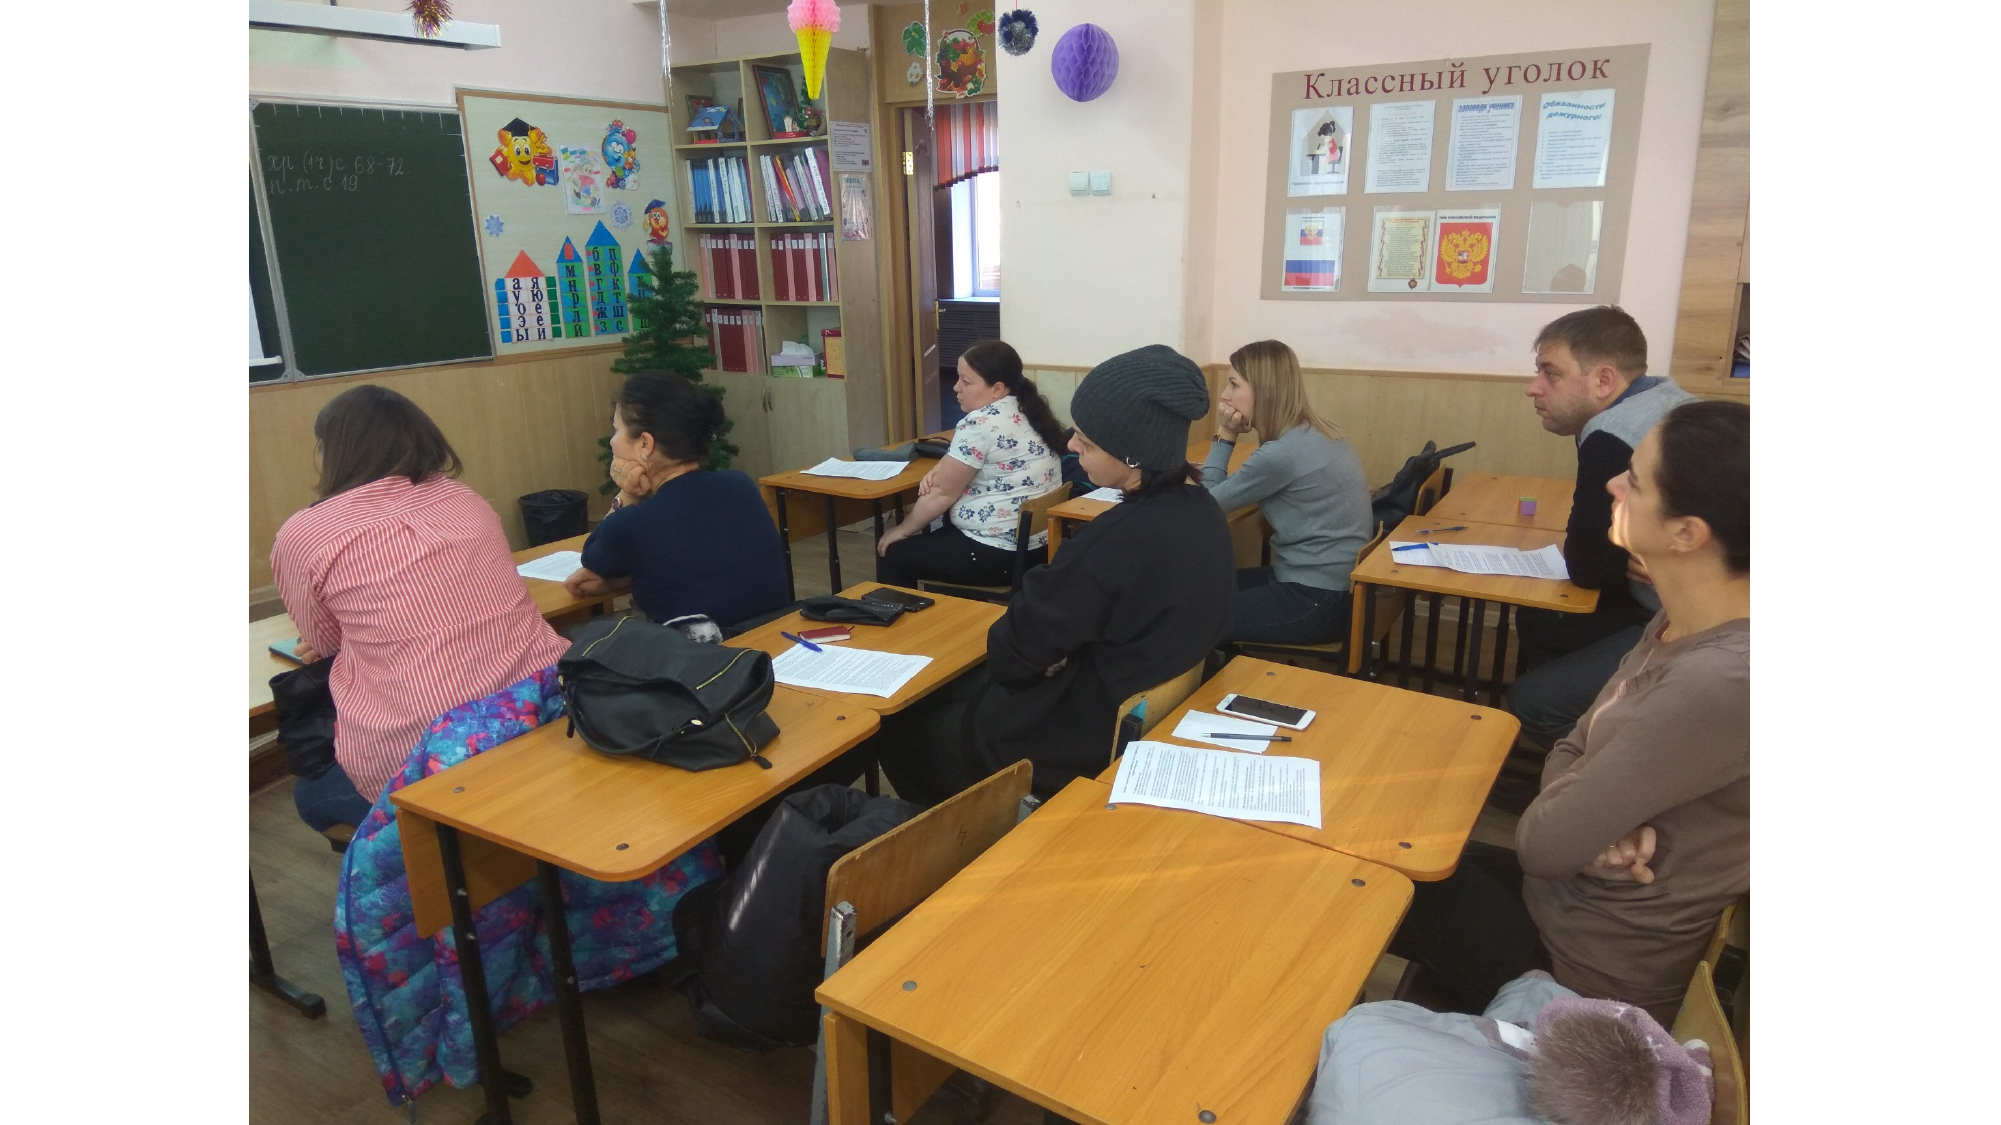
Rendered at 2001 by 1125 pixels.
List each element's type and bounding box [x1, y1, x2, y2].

picture [249, 0, 1750, 1125]
